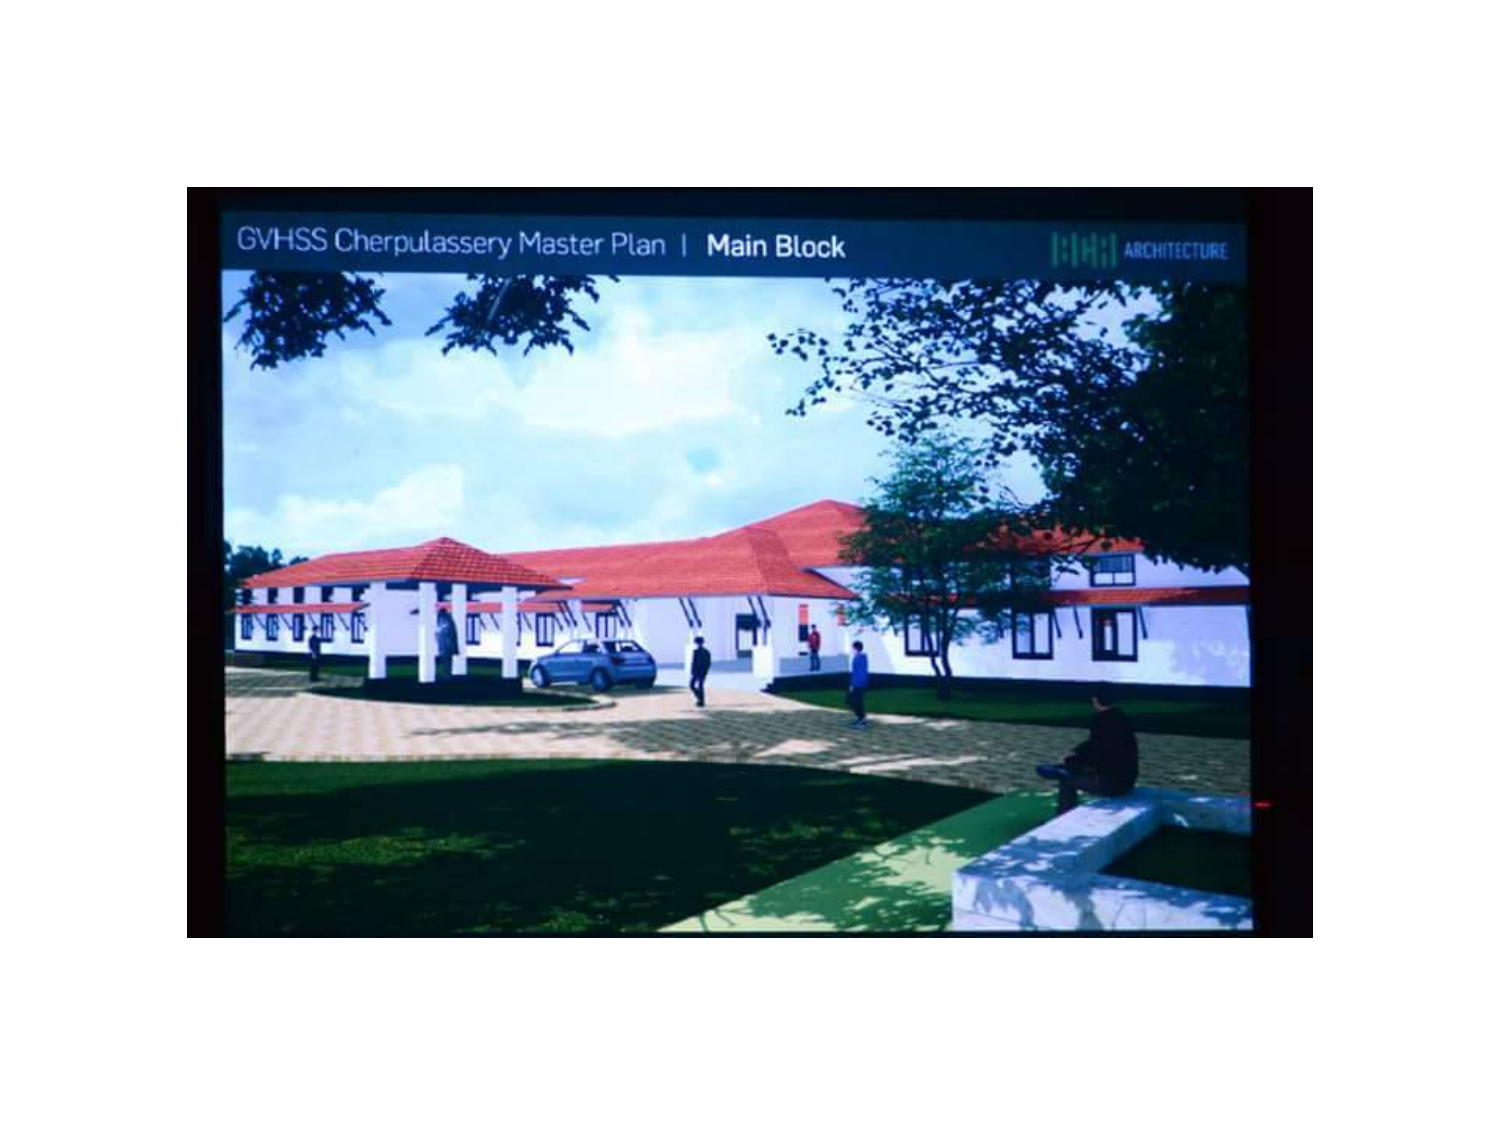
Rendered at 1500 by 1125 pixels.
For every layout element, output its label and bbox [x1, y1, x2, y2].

picture [187, 187, 1313, 938]
